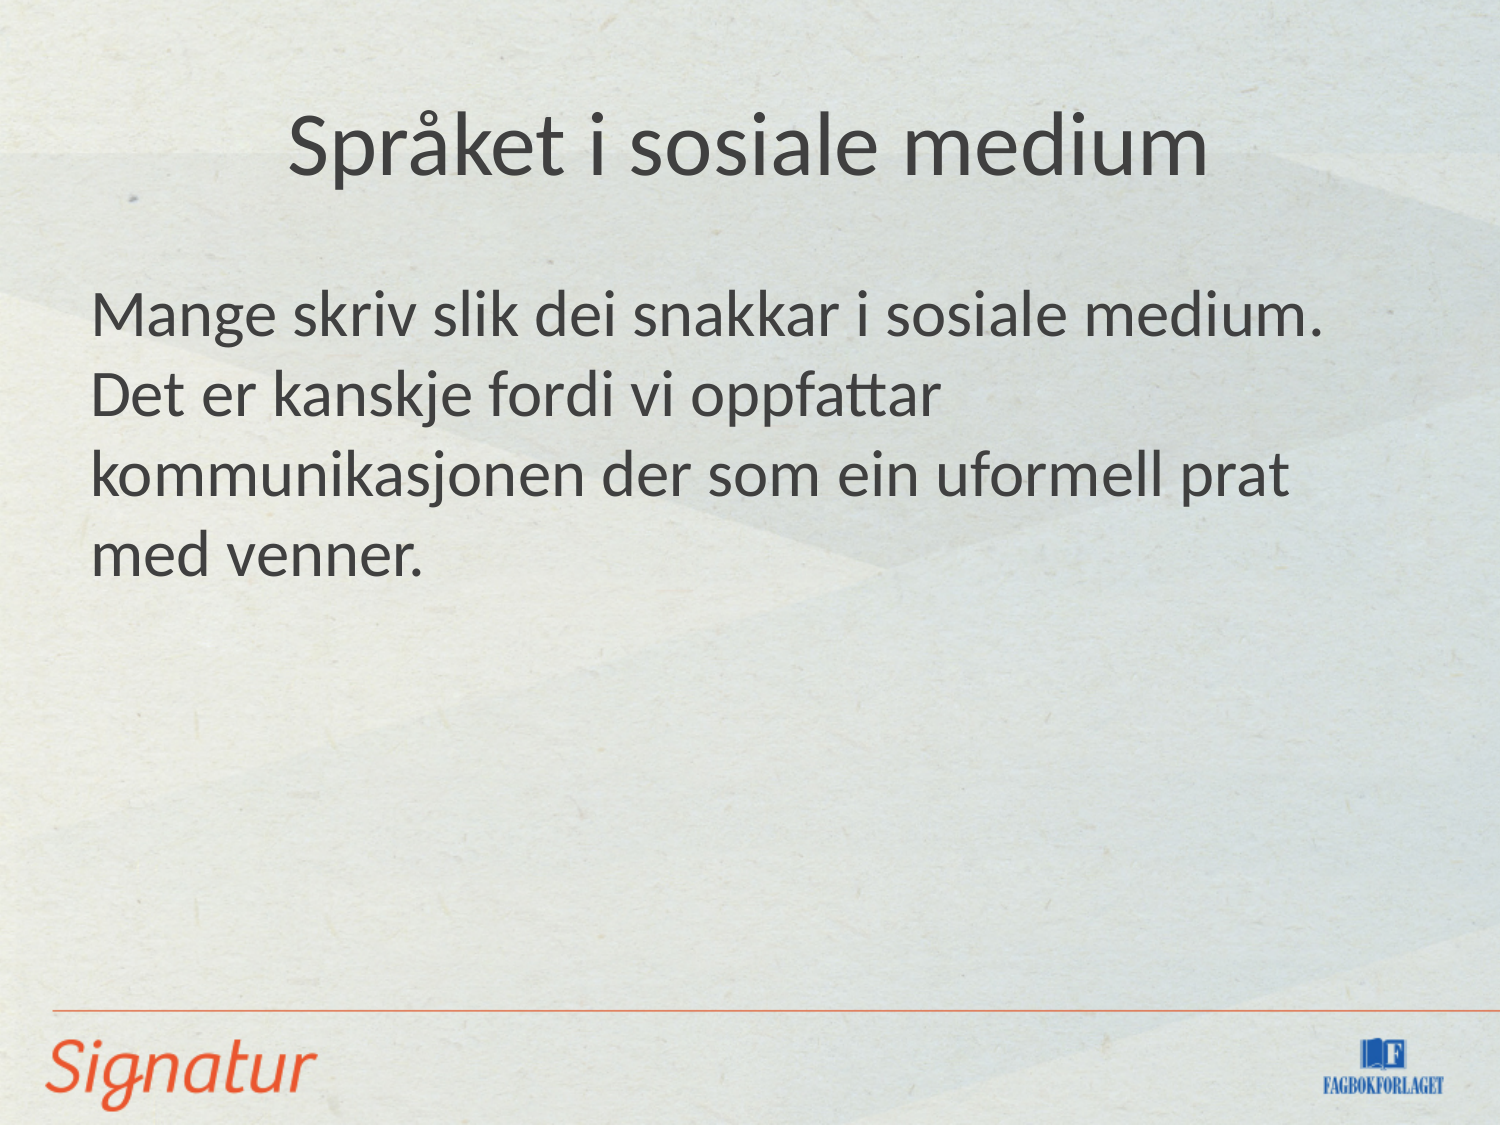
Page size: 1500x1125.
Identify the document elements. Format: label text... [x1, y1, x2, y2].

list Mange skriv slik dei snakkar i sosiale medium. Det er kanskje fordi vi oppfattar kommunikasjonen der som ein uformell prat med venner. [75, 262, 1425, 1005]
picture [0, 0, 1500, 1125]
title Språket i sosiale medium [75, 45, 1425, 233]
